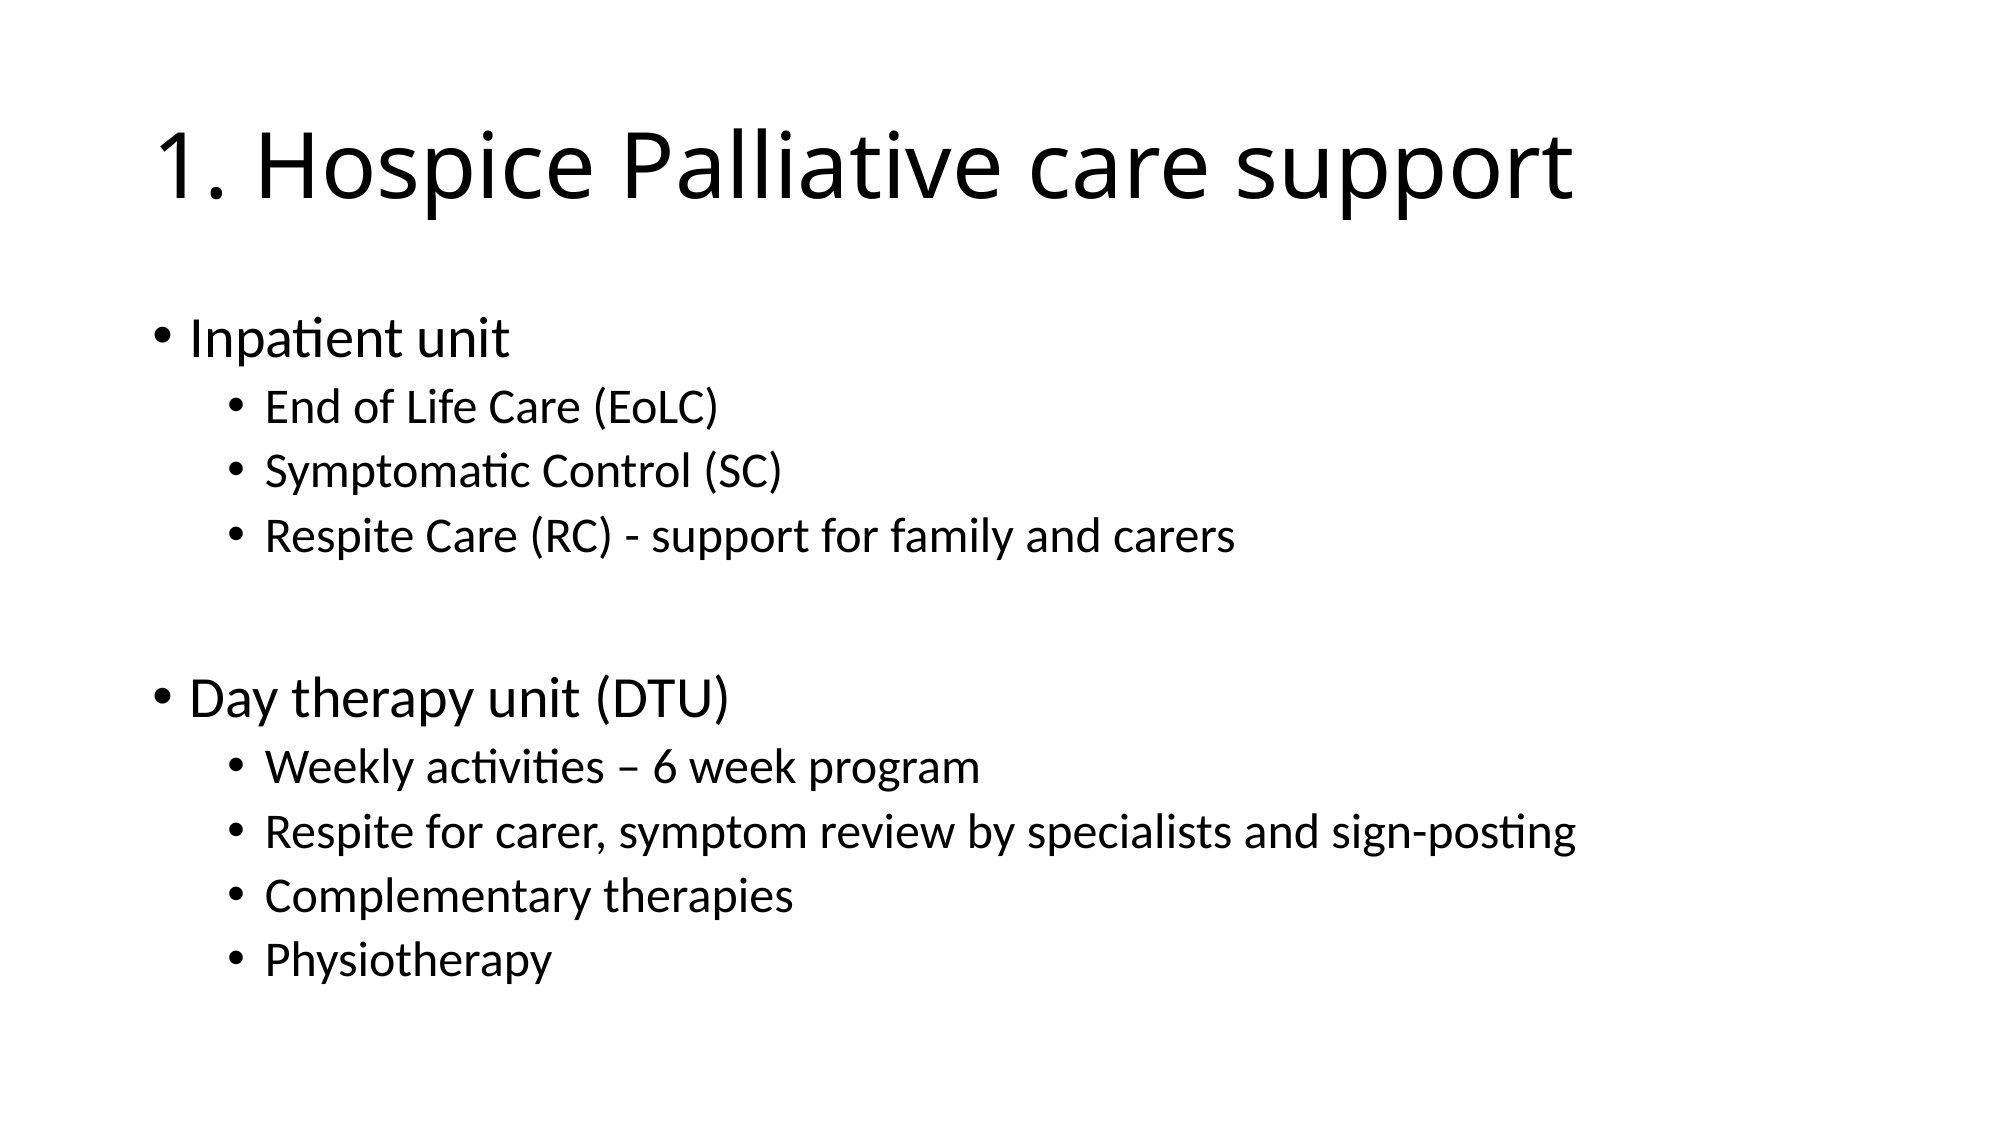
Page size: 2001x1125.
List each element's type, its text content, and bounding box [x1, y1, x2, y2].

title 1. Hospice Palliative care support [137, 59, 1863, 278]
list Inpatient unit End of Life Care (EoLC) Symptomatic Control (SC) Respite Care (RC) - support for family and carers Day therapy unit (DTU) Weekly activities – 6 week program Respite for carer, symptom review by specialists and sign-posting Complementary therapies Physiotherapy [137, 299, 1863, 1014]
